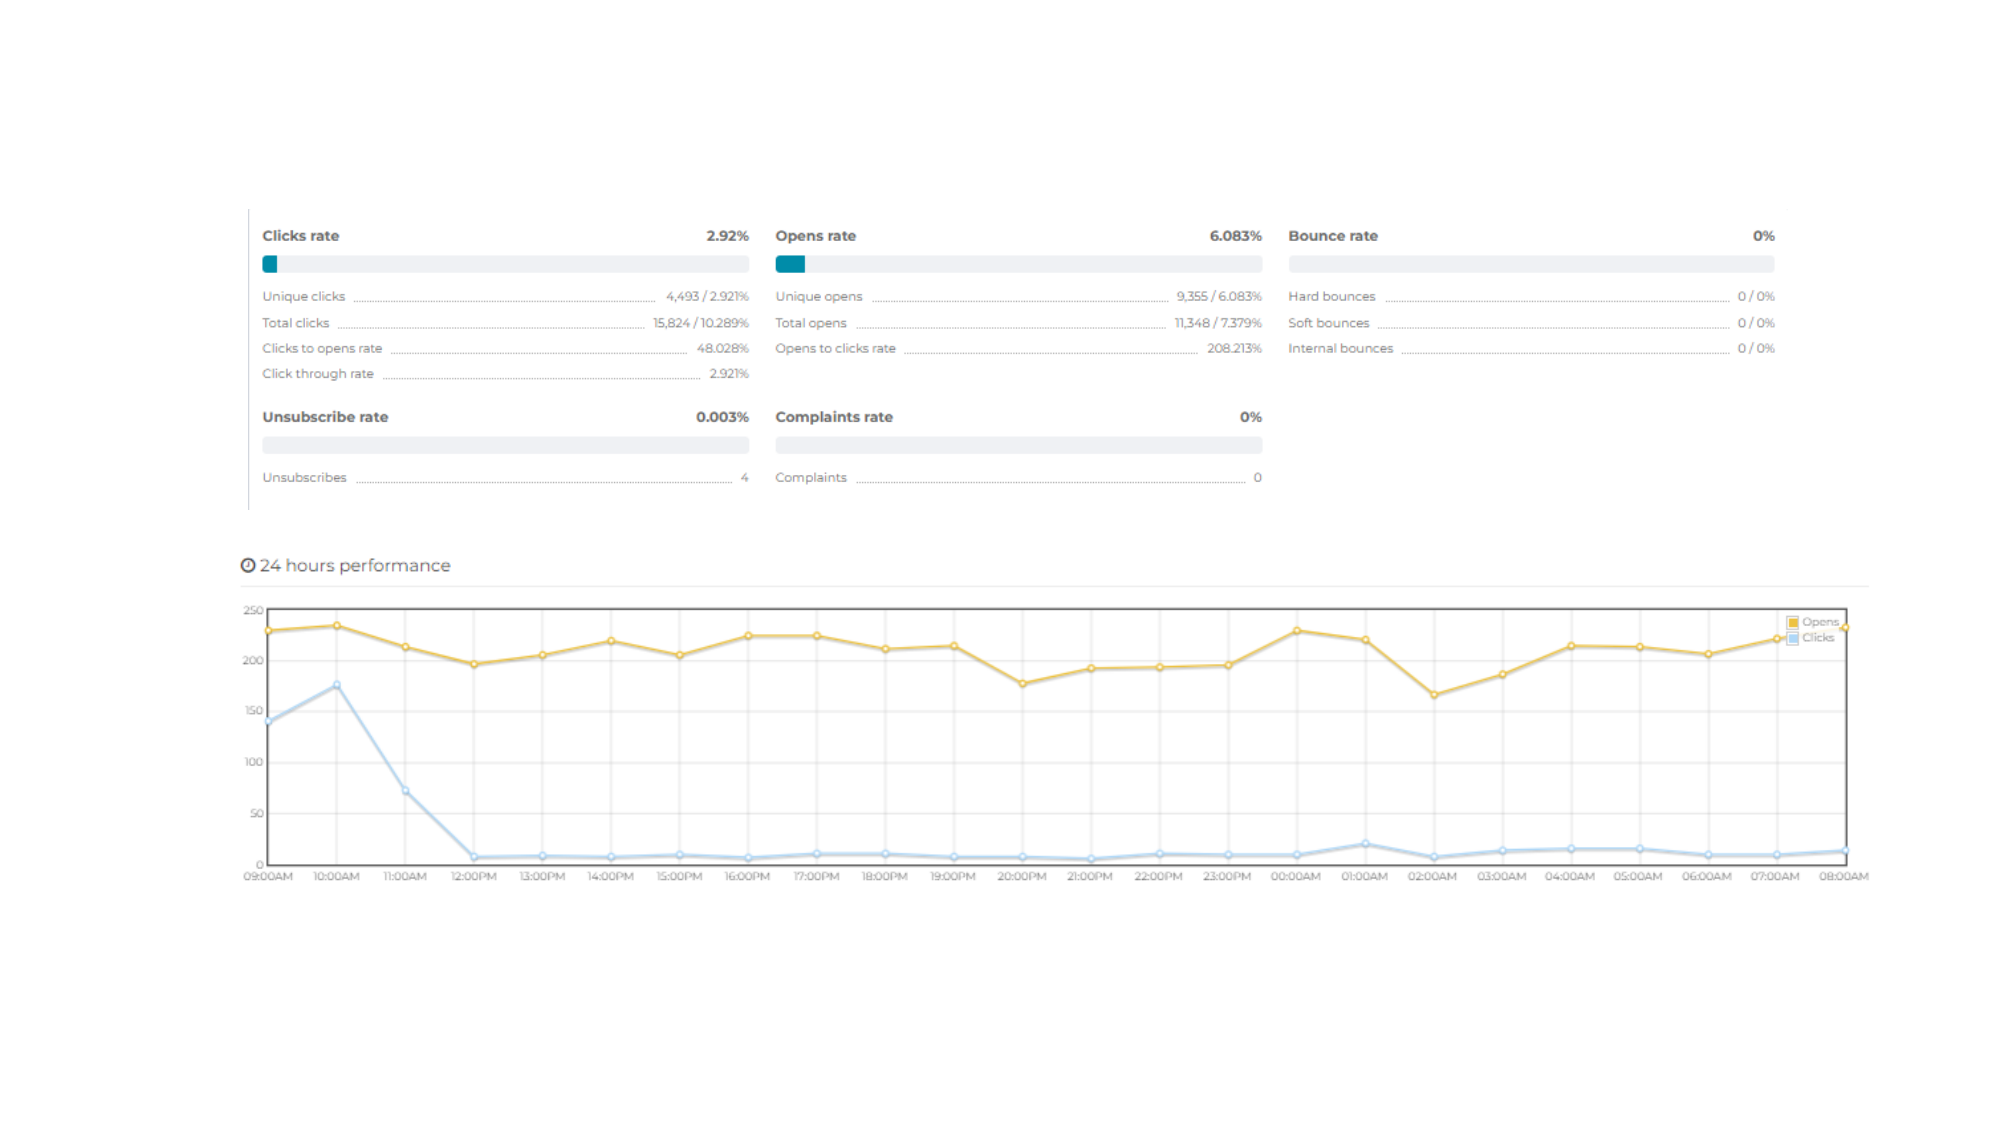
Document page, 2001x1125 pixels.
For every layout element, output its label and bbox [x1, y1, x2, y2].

picture [248, 209, 1788, 510]
picture [230, 533, 1882, 899]
